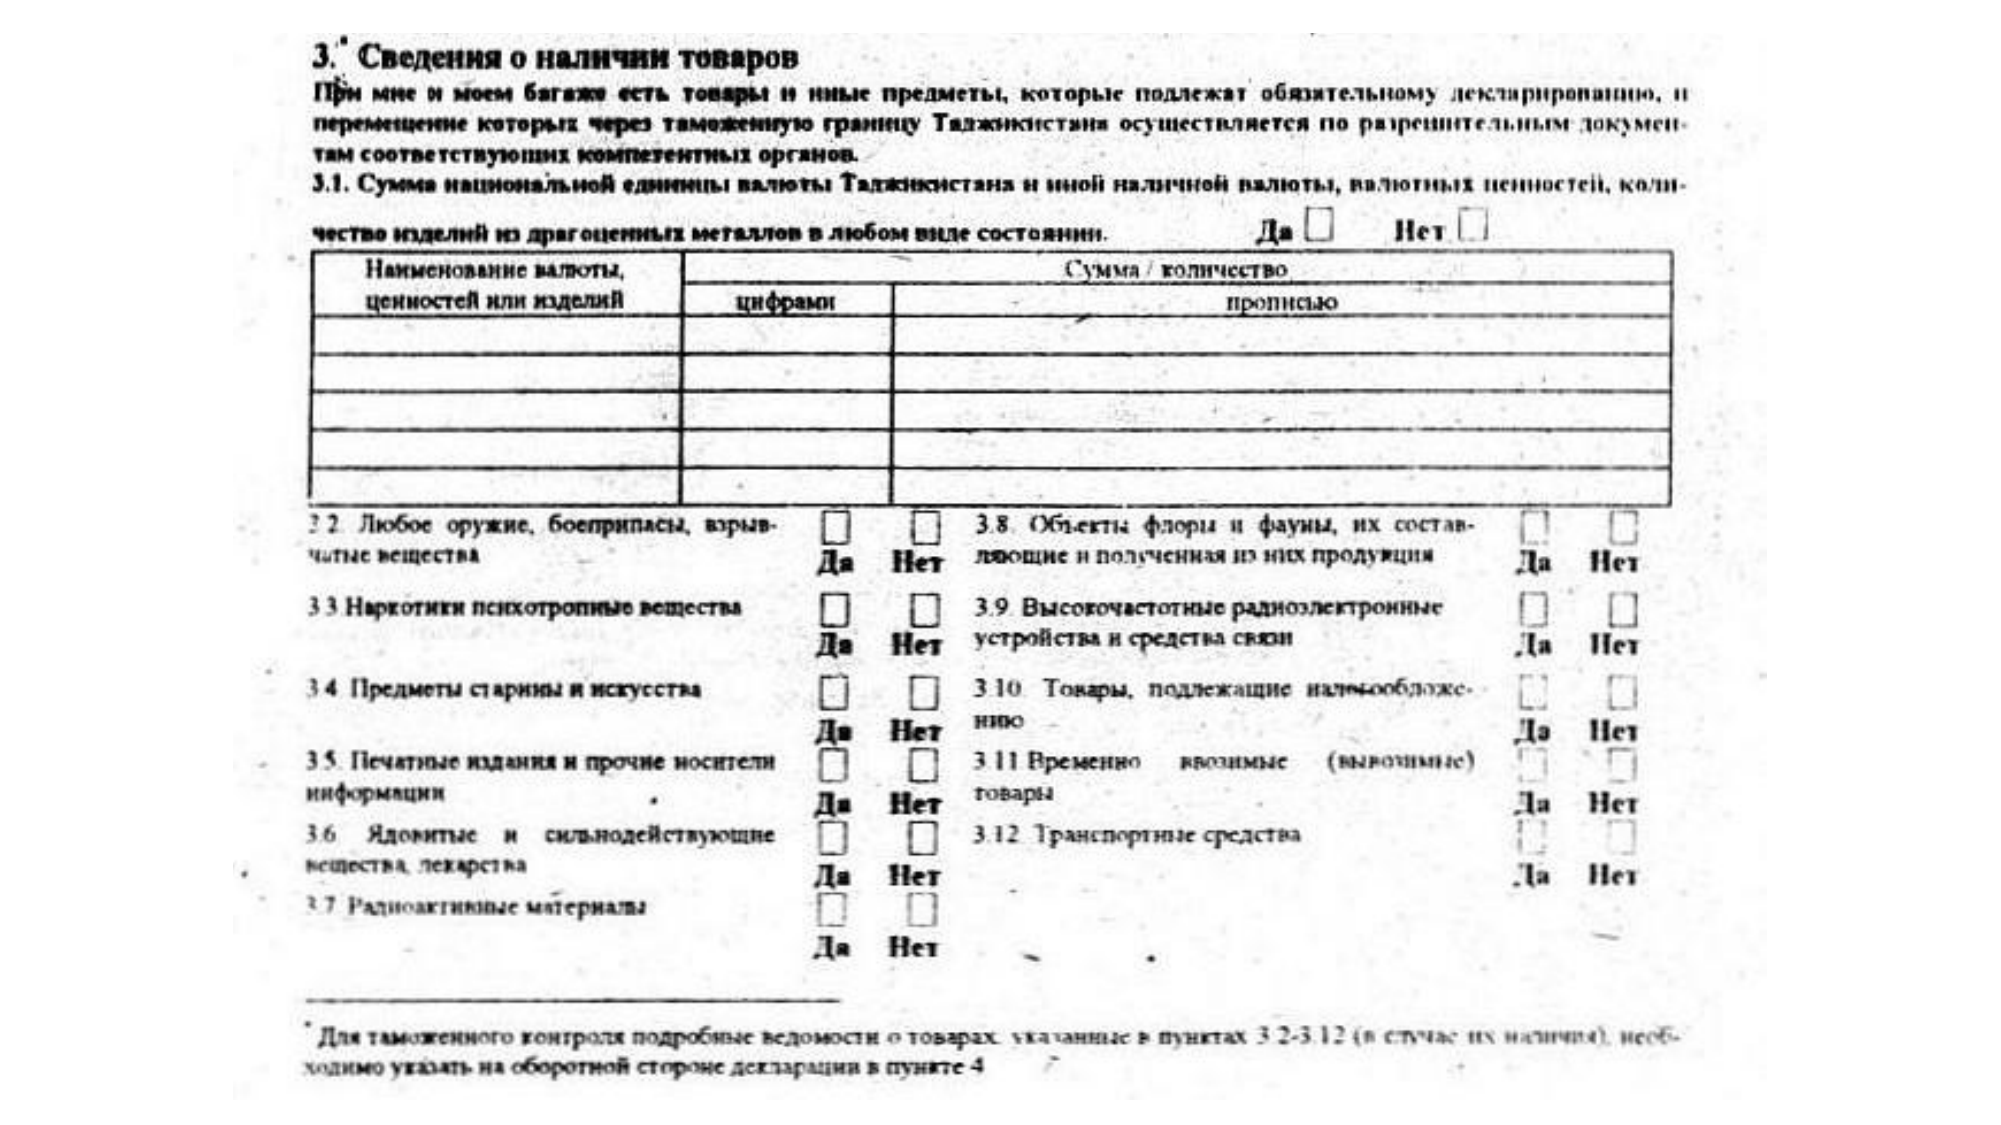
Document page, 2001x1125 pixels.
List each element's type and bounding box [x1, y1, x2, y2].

picture [233, 33, 1767, 1101]
